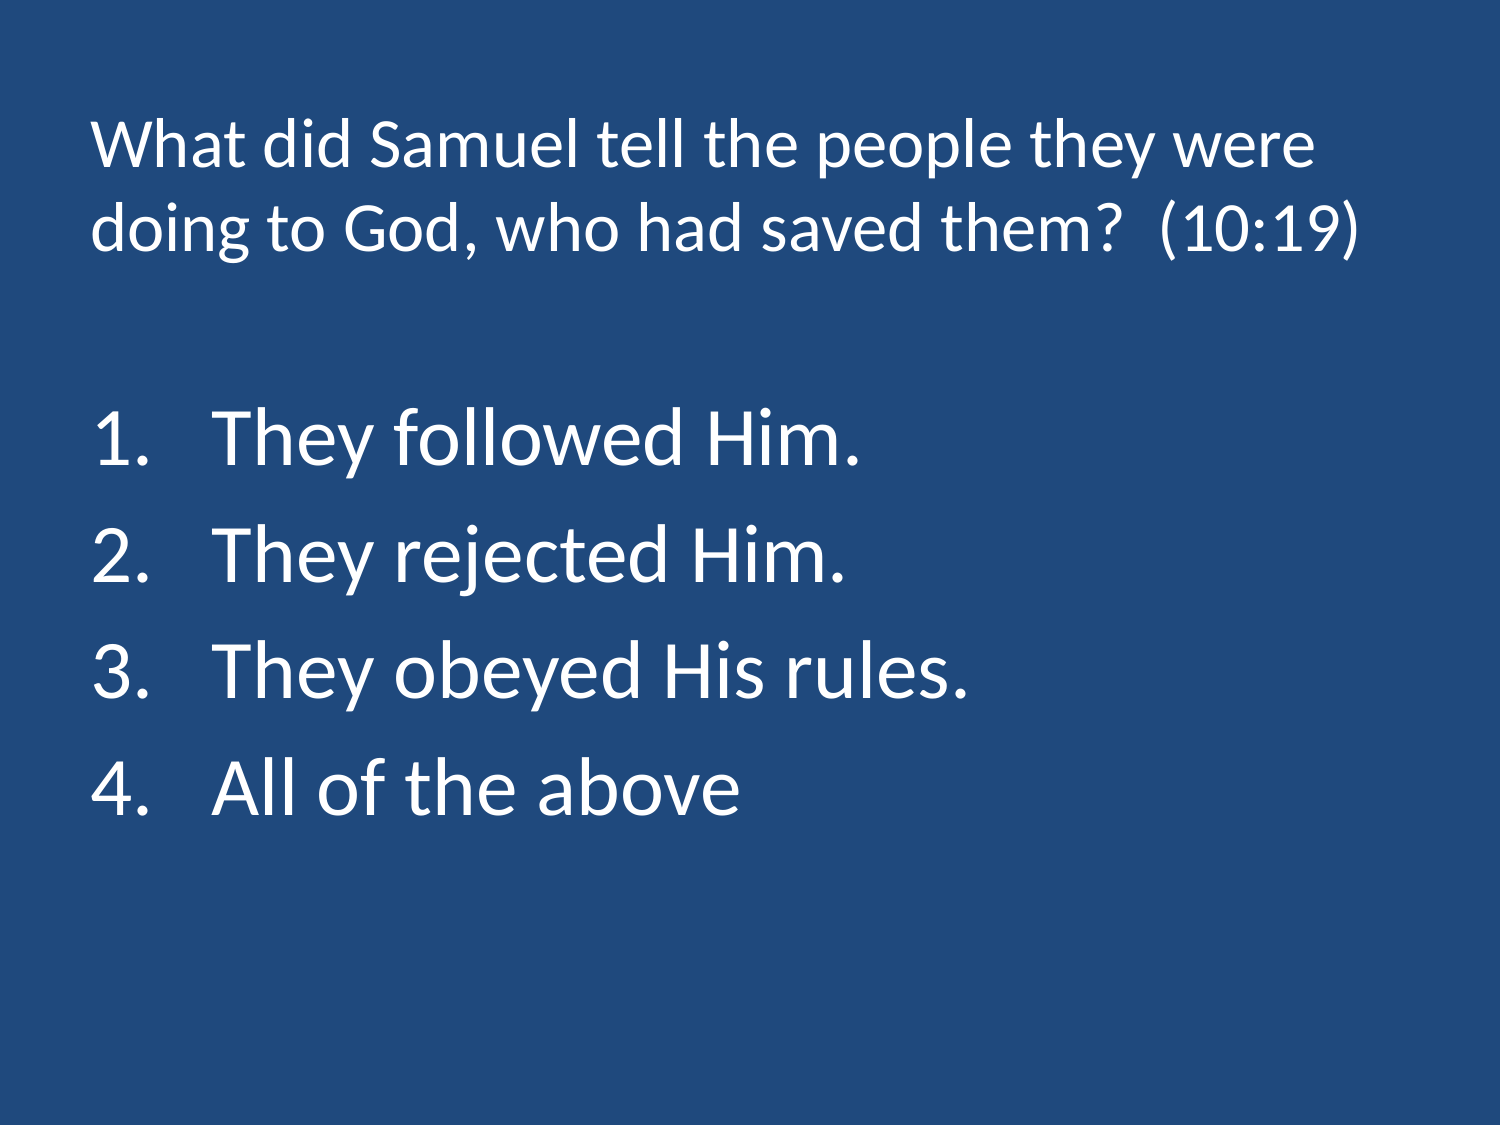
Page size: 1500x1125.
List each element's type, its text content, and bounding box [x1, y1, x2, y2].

title What did Samuel tell the people they were doing to God, who had saved them? (10:19) [75, 87, 1425, 275]
list They followed Him. They rejected Him. They obeyed His rules. All of the above [75, 375, 1425, 1005]
